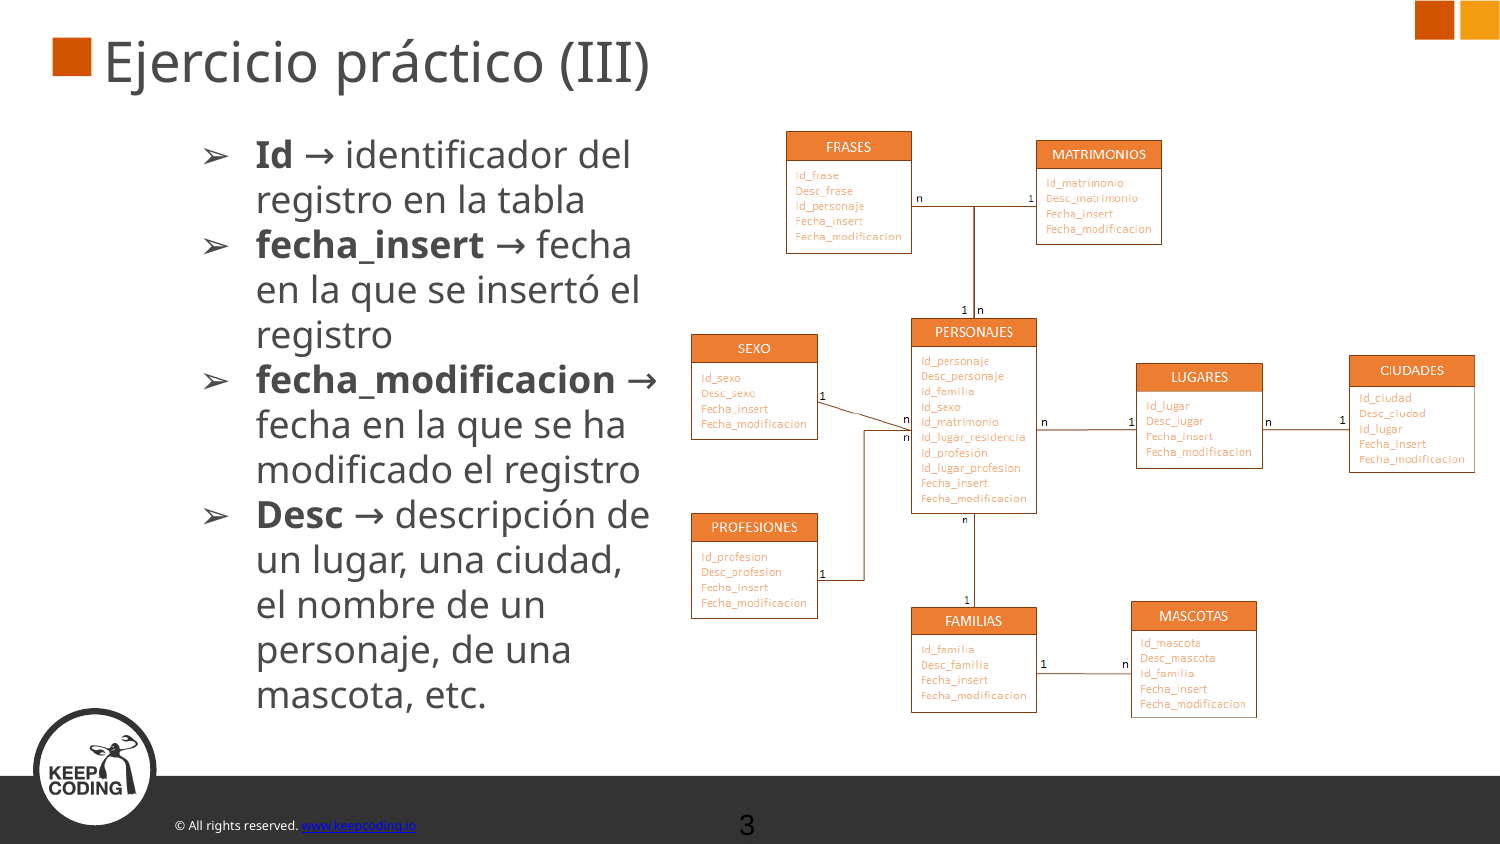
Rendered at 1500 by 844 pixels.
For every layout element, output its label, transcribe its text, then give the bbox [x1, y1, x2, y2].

list Id → identificador del registro en la tabla fecha_insert → fecha en la que se insertó el registro fecha_modificacion → fecha en la que se ha modificado el registro Desc → descripción de un lugar, una ciudad, el nombre de un personaje, de una mascota, etc. [97, 122, 667, 702]
picture [691, 131, 1476, 718]
slide_number ‹#› [734, 801, 764, 834]
title Ejercicio práctico (III) [94, 17, 1381, 107]
picture [49, 735, 138, 795]
